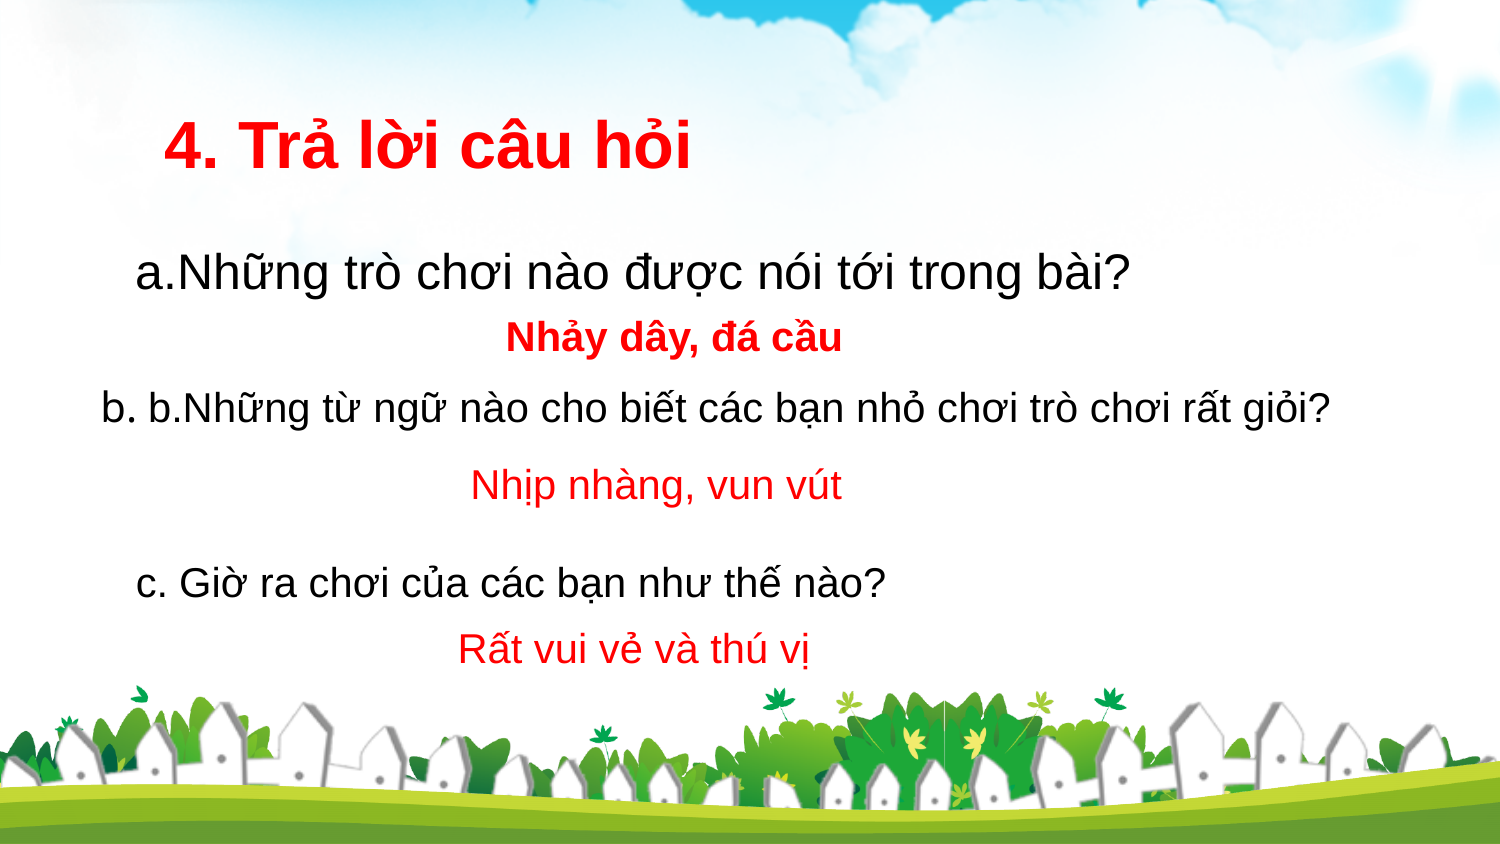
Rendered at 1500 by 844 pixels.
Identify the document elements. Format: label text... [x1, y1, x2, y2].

text_box Rất vui vẻ và thú vị [442, 613, 882, 679]
picture [0, 0, 1500, 400]
text_box b. b.Những từ ngữ nào cho biết các bạn nhỏ chơi trò chơi rất giỏi? [85, 373, 1420, 438]
text_box Nhảy dây, đá cầu [490, 302, 922, 373]
text_box 4. Trả lời câu hỏi [149, 94, 988, 190]
text_box c. Giờ ra chơi của các bạn như thế nào? [121, 548, 948, 614]
text_box Nhịp nhàng, vun vút [455, 450, 958, 516]
picture [0, 654, 1500, 844]
text_box a.Những trò chơi nào được nói tới trong bài? [121, 232, 1292, 307]
